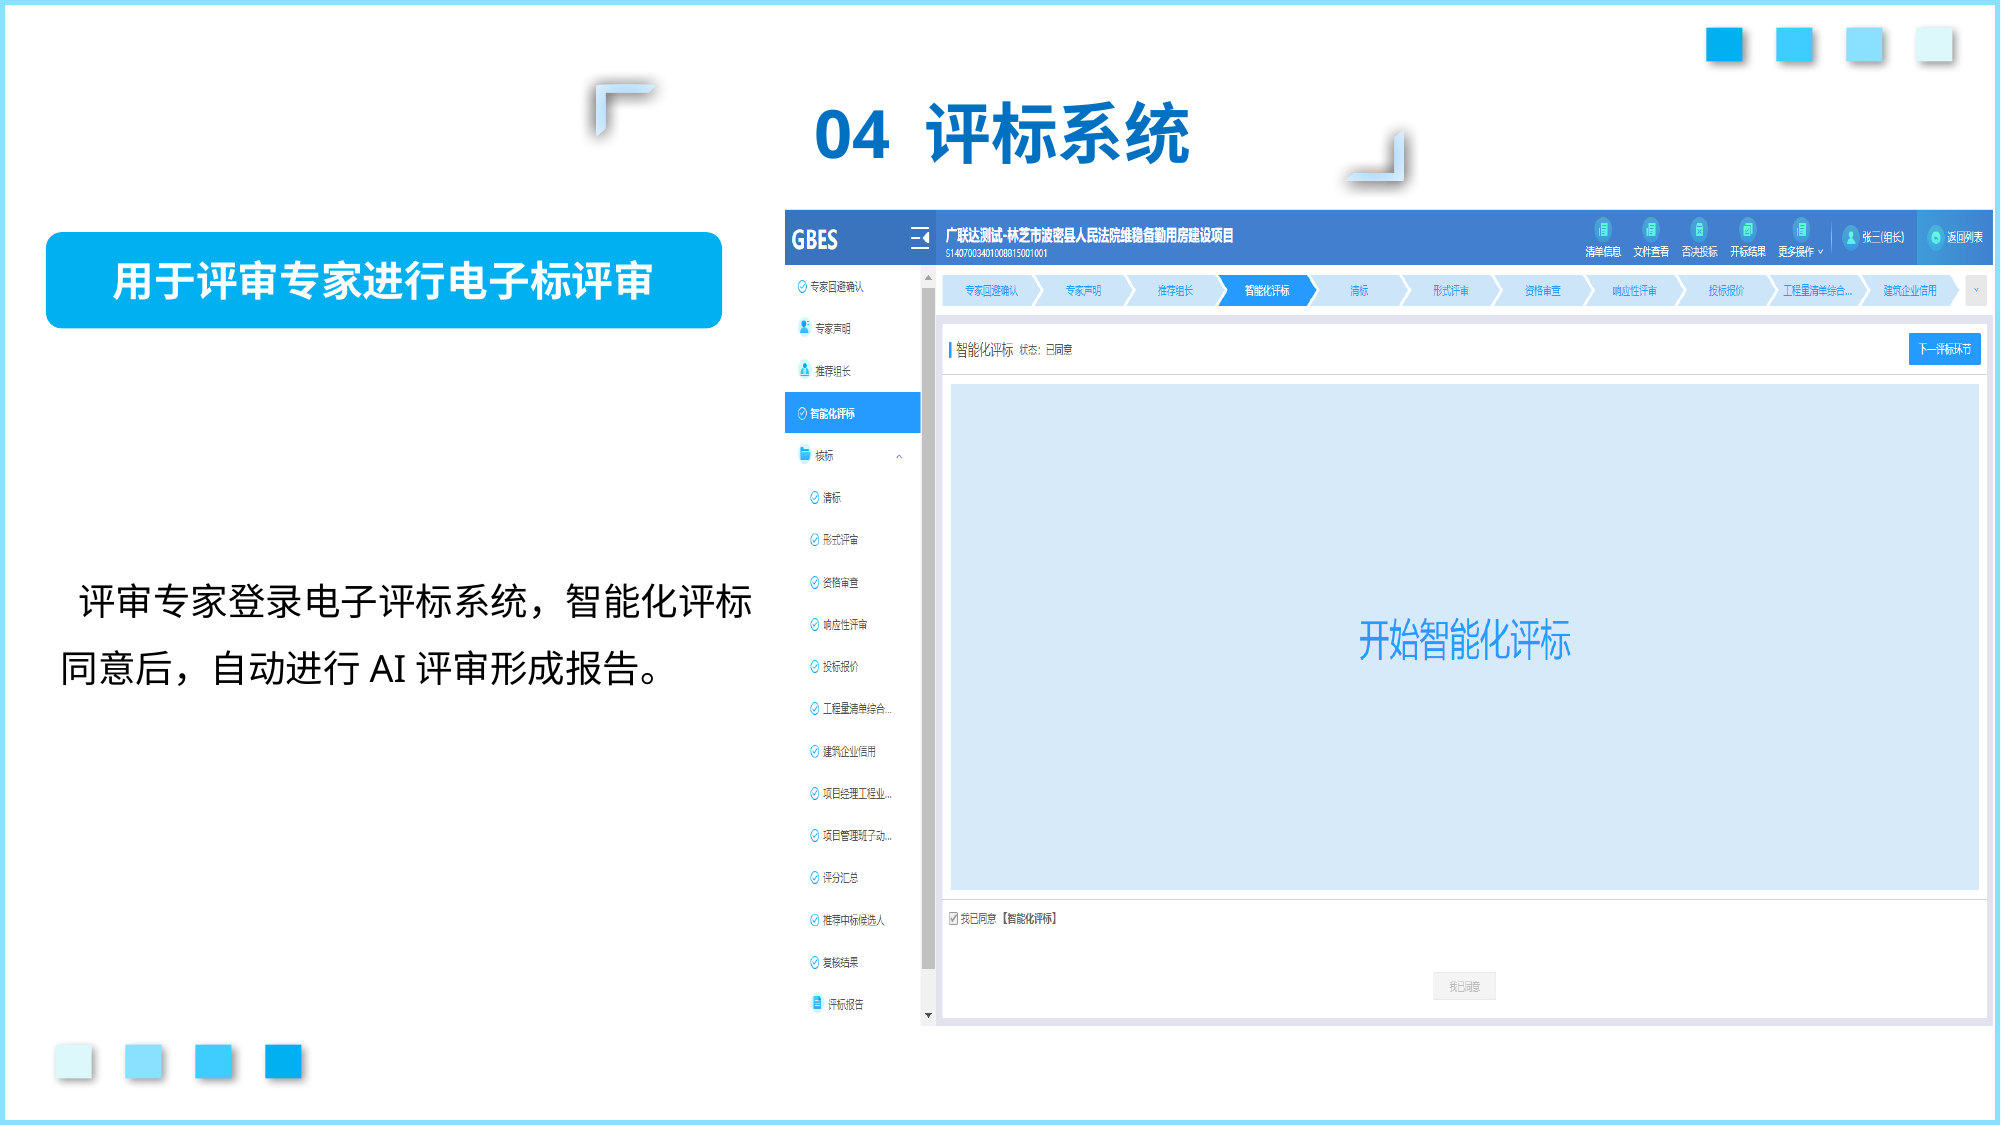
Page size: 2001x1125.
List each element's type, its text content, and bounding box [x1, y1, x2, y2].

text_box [596, 84, 1404, 181]
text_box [45, 232, 723, 329]
picture [785, 209, 1993, 1026]
text_box 评审专家登录电子评标系统，智能化评标同意后，自动进行AI评审形成报告。 [45, 547, 785, 698]
